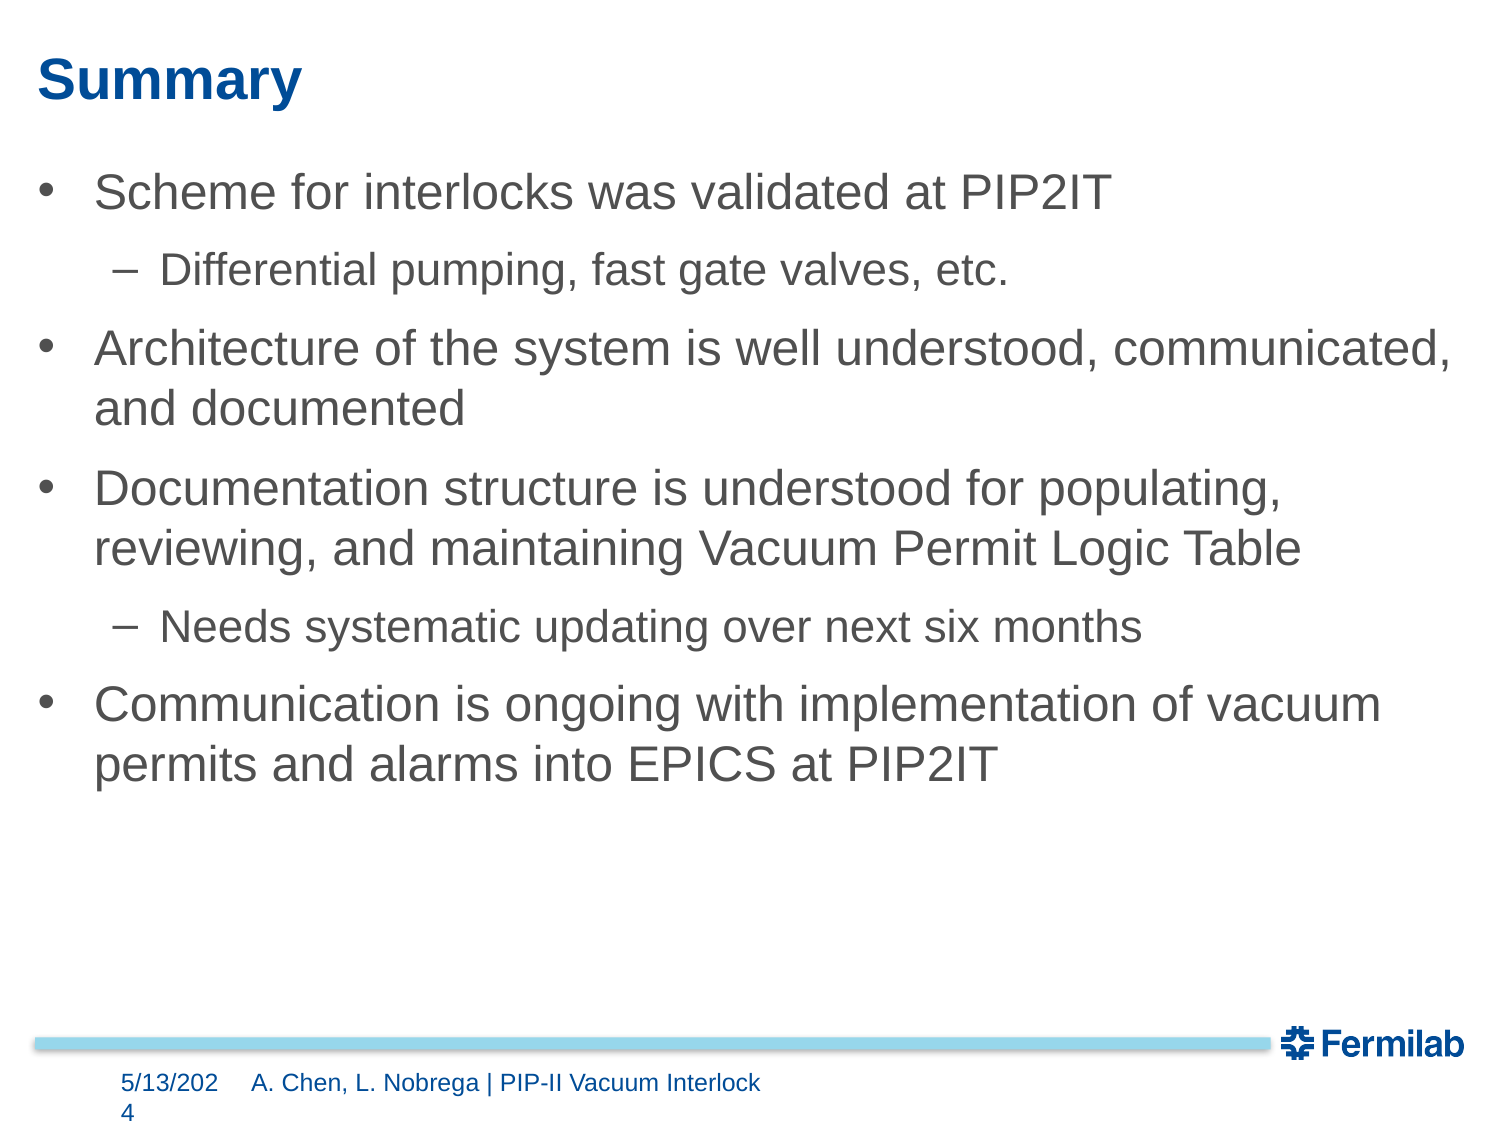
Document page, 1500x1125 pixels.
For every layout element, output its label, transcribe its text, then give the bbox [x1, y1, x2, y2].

title Summary [37, 41, 1463, 112]
footer A. Chen, L. Nobrega | PIP-II Vacuum Interlock [251, 1066, 1279, 1107]
picture [1281, 1026, 1464, 1060]
list Scheme for interlocks was validated at PIP2IT Differential pumping, fast gate valves, etc. Architecture of the system is well understood, communicated, and documented Documentation structure is understood for populating, reviewing, and maintaining Vacuum Permit Logic Table Needs systematic updating over next six months Communication is ongoing with implementation of vacuum permits and alarms into EPICS at PIP2IT [37, 159, 1461, 990]
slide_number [120, 1066, 232, 1107]
